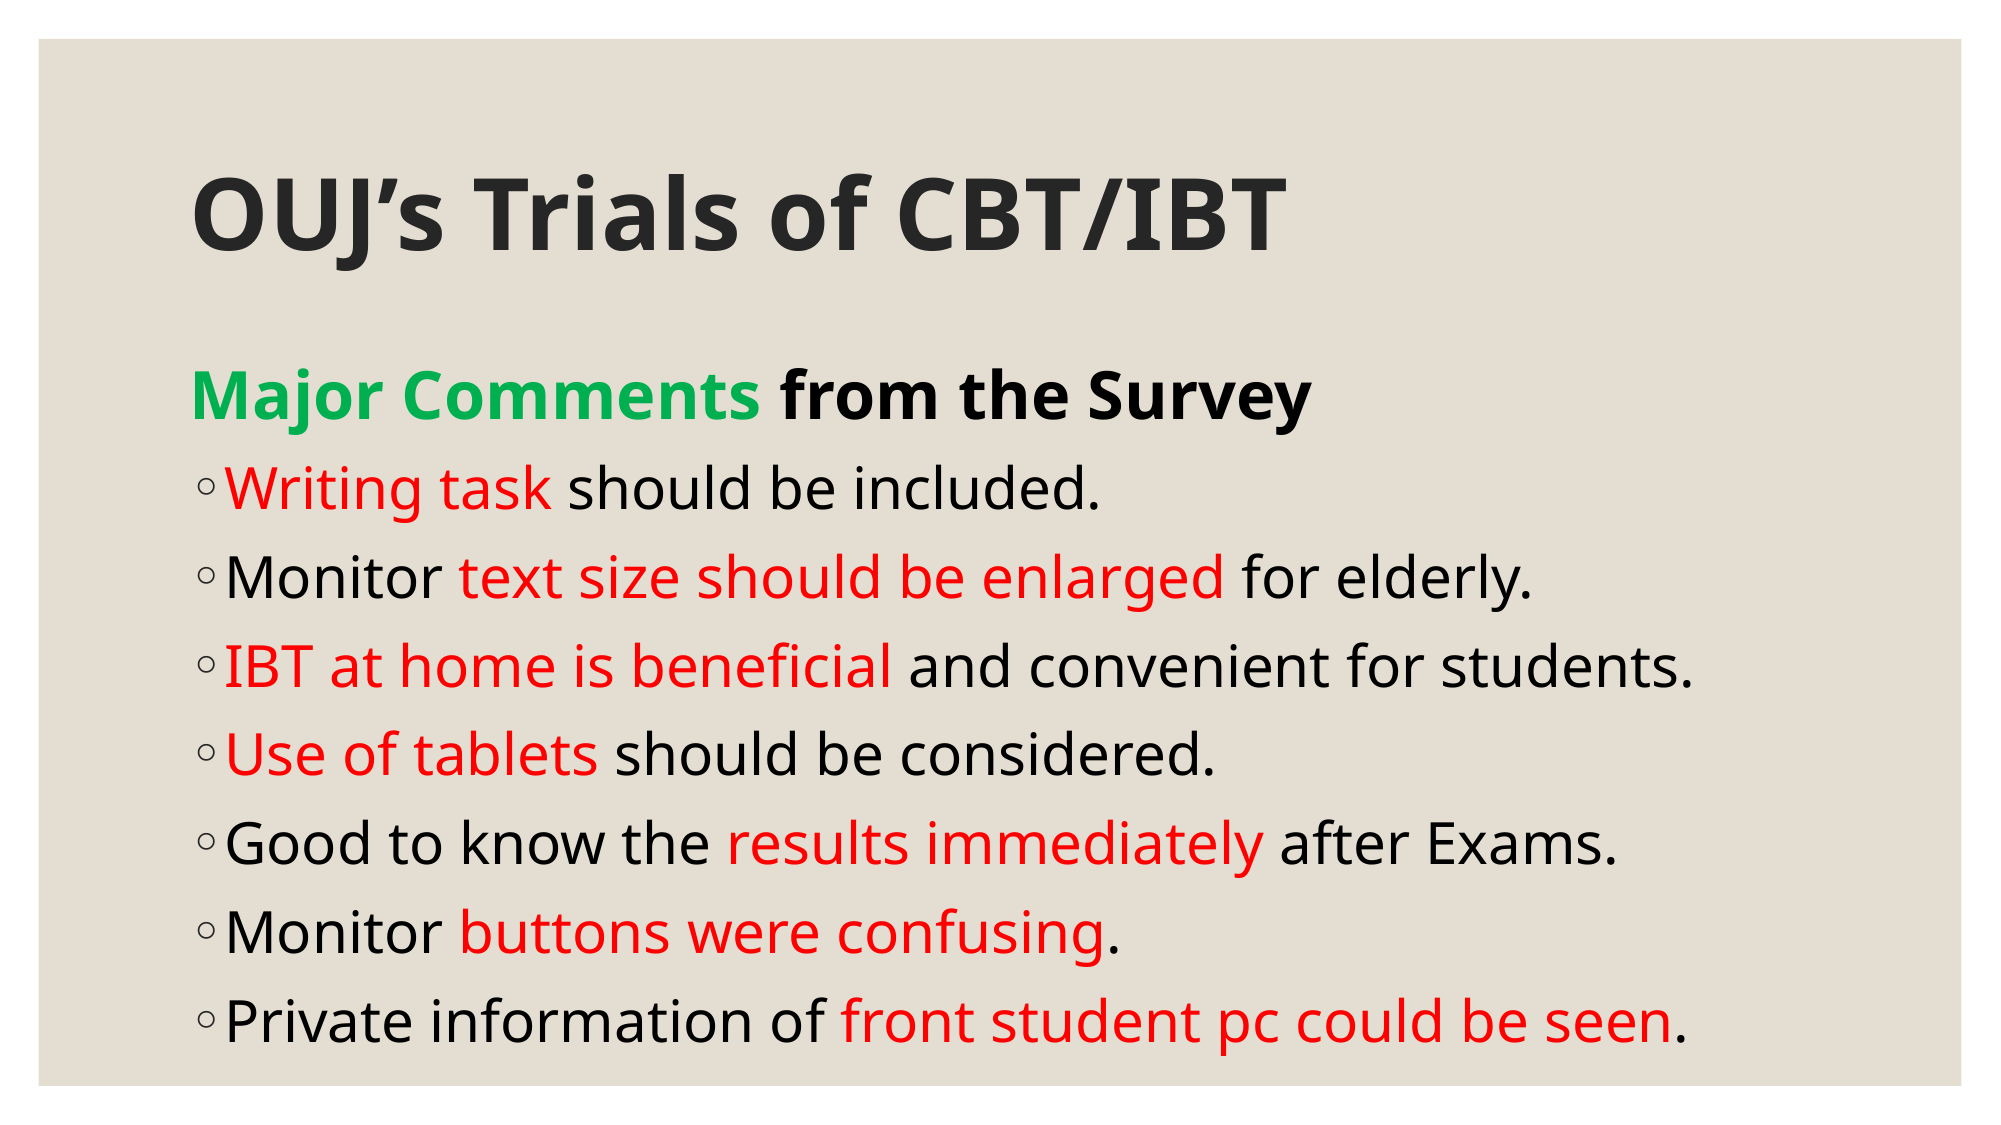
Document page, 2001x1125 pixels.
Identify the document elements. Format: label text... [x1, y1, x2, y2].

title OUJ’s Trials of CBT/IBT [174, 105, 1825, 331]
list Major Comments from the Survey Writing task should be included. Monitor text size should be enlarged for elderly. IBT at home is beneficial and convenient for students. Use of tablets should be considered. Good to know the results immediately after Exams. Monitor buttons were confusing. Private information of front student pc could be seen. [174, 345, 1825, 1075]
